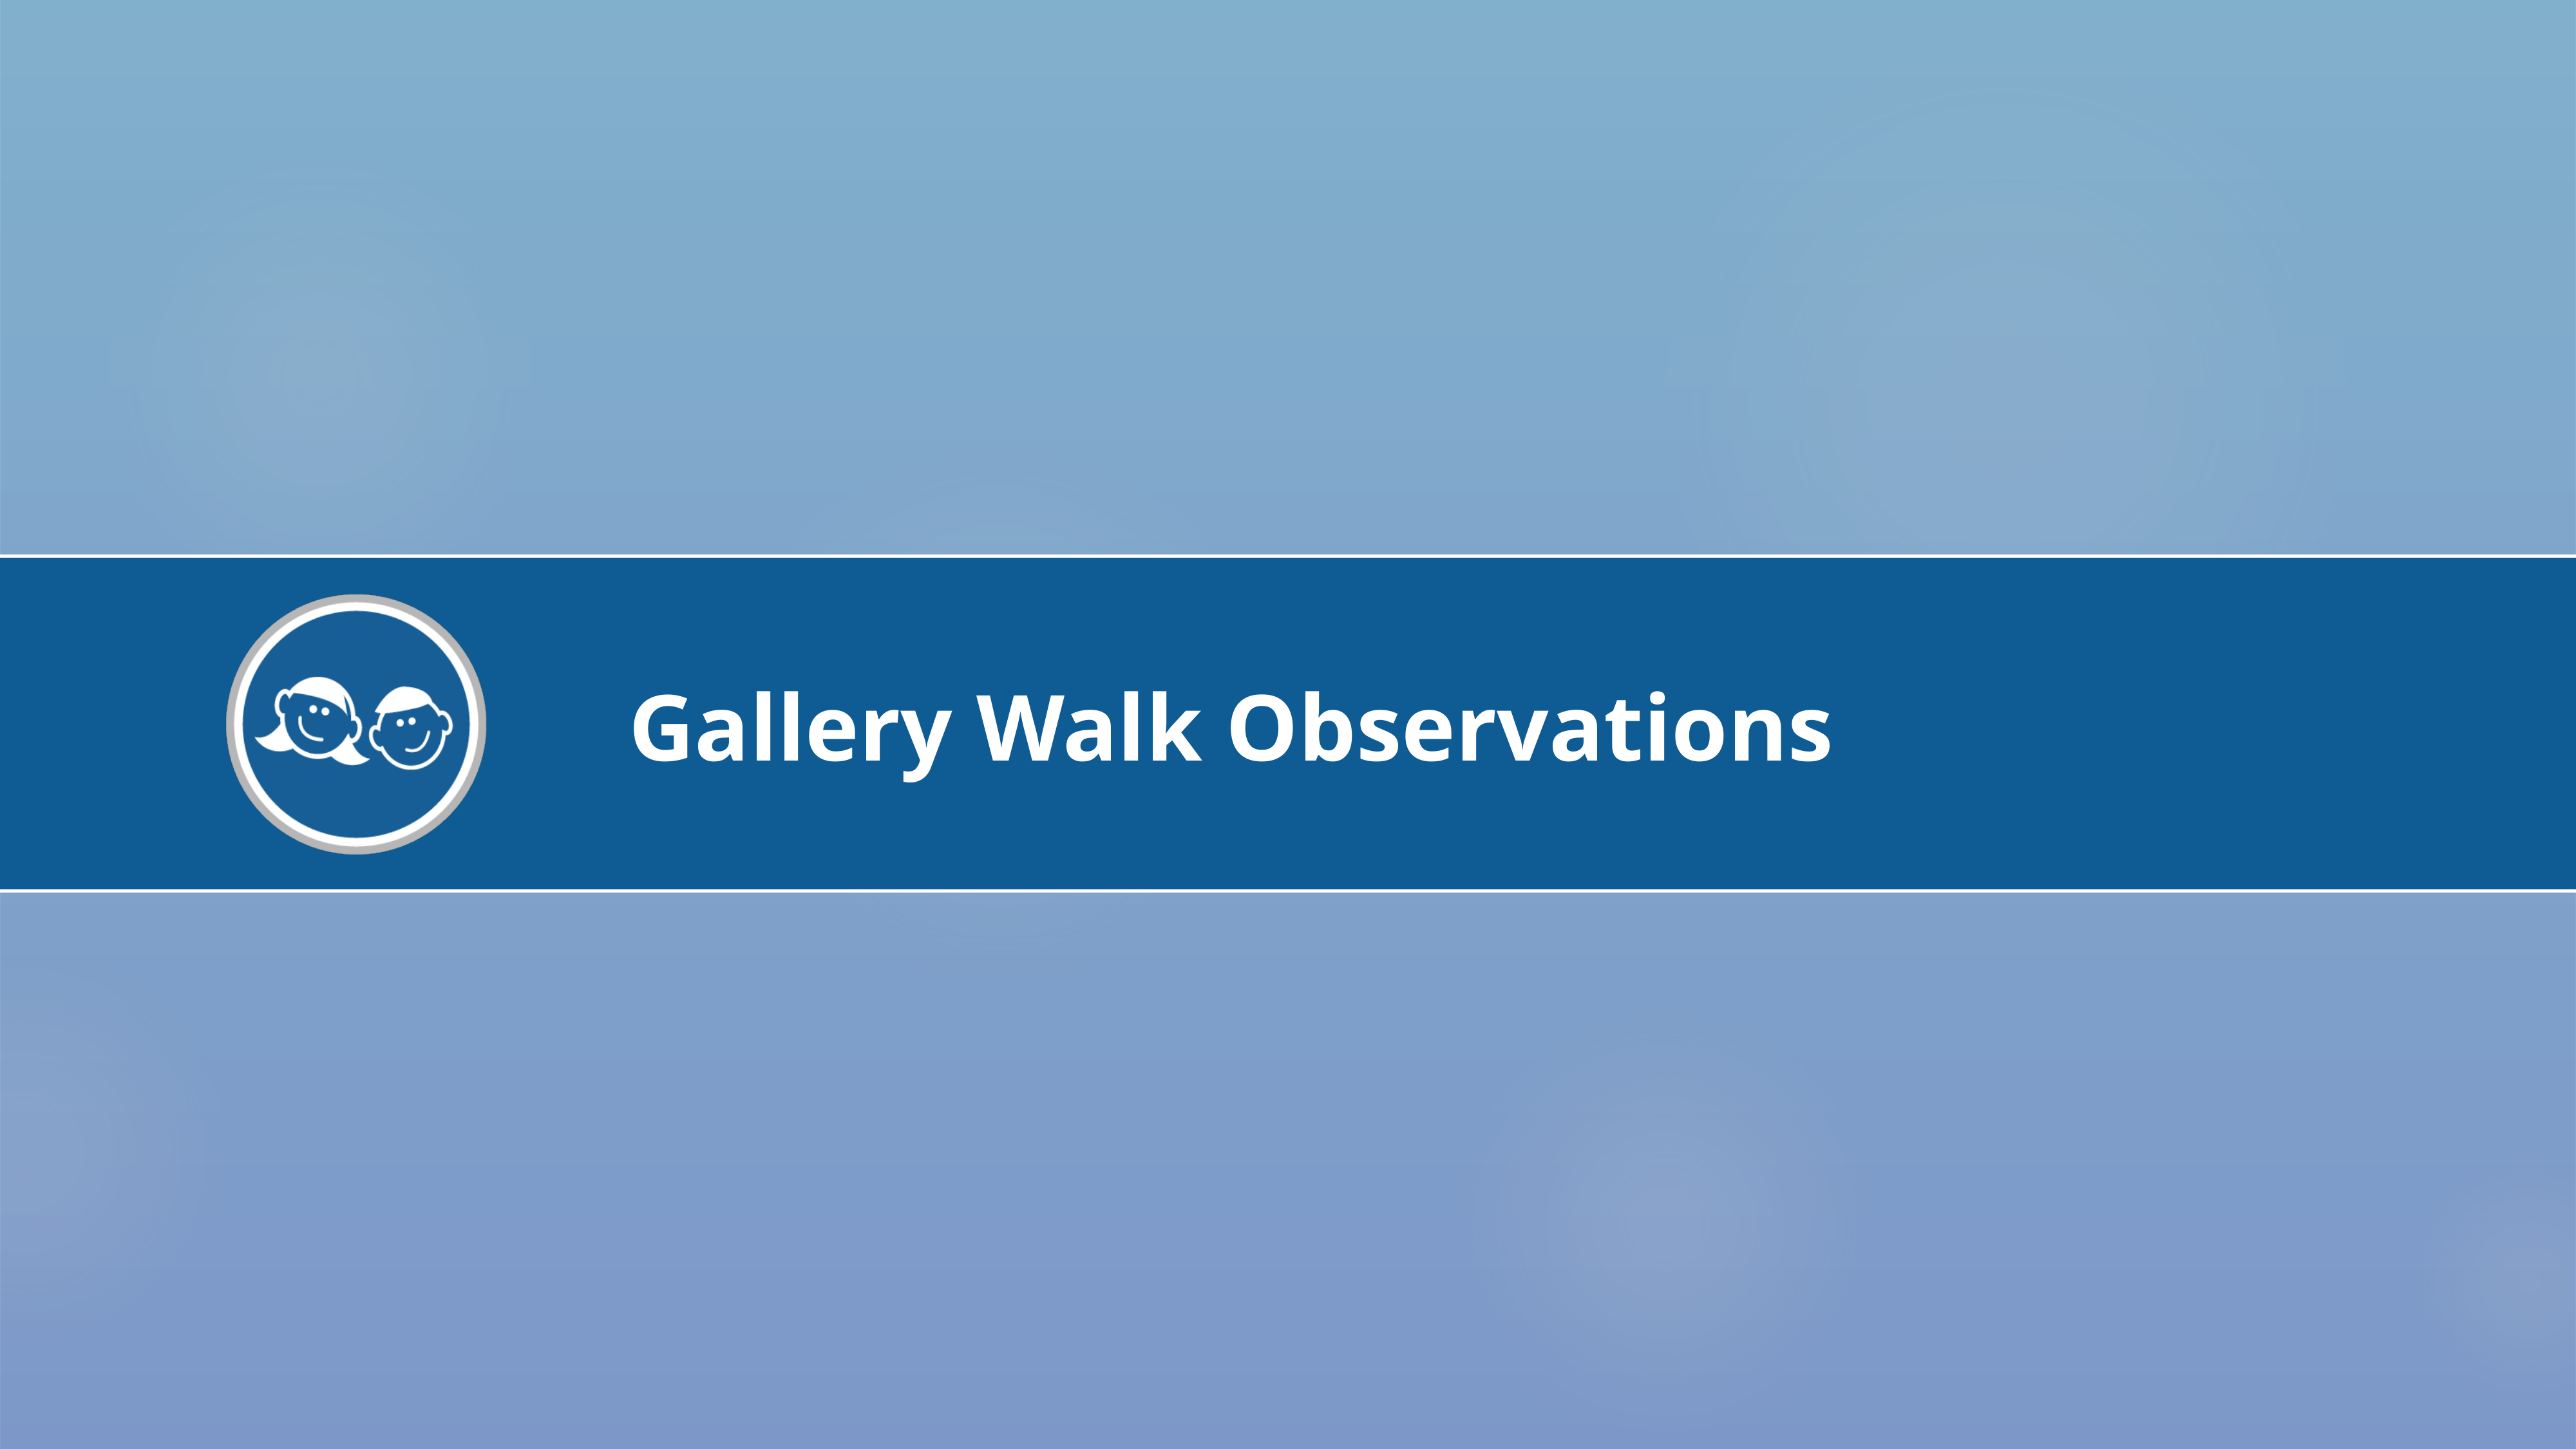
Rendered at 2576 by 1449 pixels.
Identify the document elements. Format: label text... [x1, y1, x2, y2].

picture [168, 572, 541, 876]
text_box [0, 556, 2576, 891]
text_box Gallery Walk Observations [623, 664, 1839, 785]
